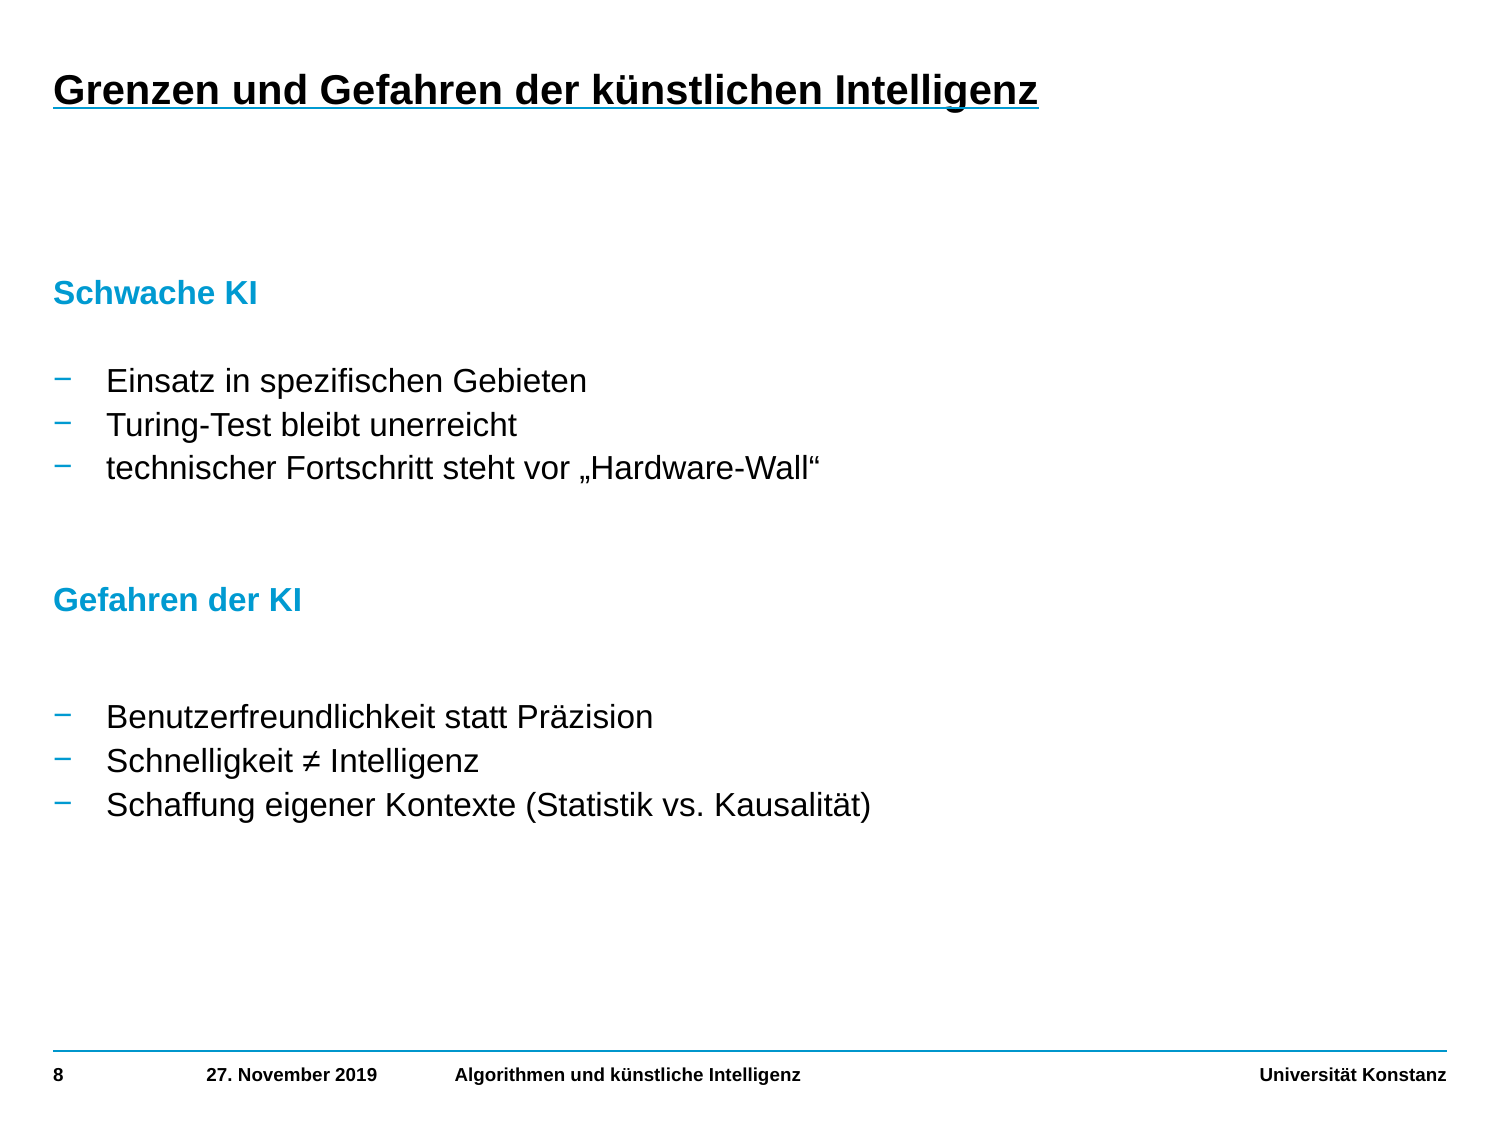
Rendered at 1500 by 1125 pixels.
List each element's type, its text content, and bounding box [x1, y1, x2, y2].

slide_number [206, 1058, 384, 1094]
footer Algorithmen und künstliche Intelligenz [454, 1058, 1152, 1094]
title Grenzen und Gefahren der künstlichen Intelligenz [53, 66, 1093, 197]
list Schwache KI Einsatz in spezifischen Gebieten Turing-Test bleibt unerreicht technischer Fortschritt steht vor „Hardware-Wall“ Gefahren der KI Benutzerfreundlichkeit statt Präzision Schnelligkeit ≠ Intelligenz Schaffung eigener Kontexte (Statistik vs. Kausalität) [53, 267, 1447, 976]
slide_number 8 [53, 1058, 206, 1094]
